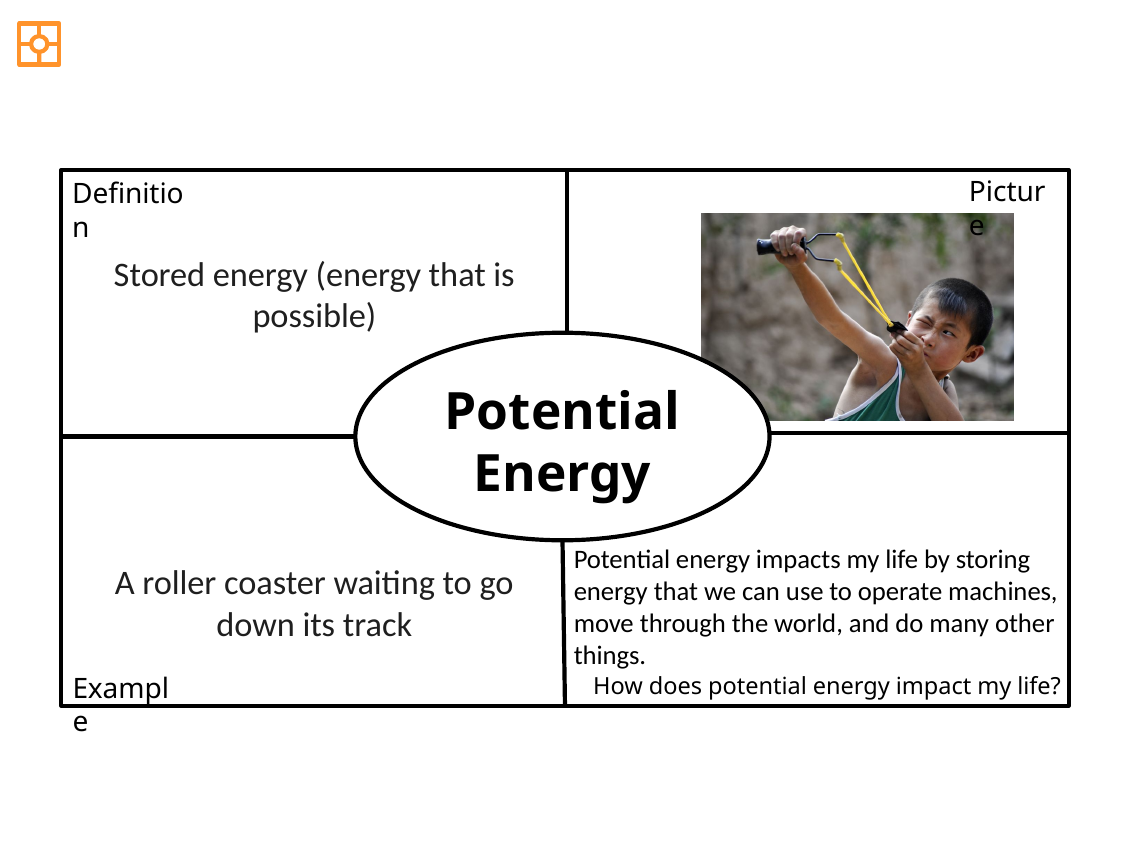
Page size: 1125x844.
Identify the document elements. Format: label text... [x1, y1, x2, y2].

text_box Example [61, 664, 195, 743]
text_box [41, 23, 60, 43]
text_box Definition [60, 170, 202, 249]
text_box [355, 402, 367, 471]
text_box [61, 249, 457, 434]
text_box [400, 332, 696, 372]
text_box Picture [957, 167, 1069, 247]
text_box [569, 170, 957, 356]
text_box [412, 508, 713, 541]
text_box [61, 442, 559, 706]
text_box [657, 440, 1069, 530]
text_box [31, 37, 48, 52]
text_box How does potential energy impact my life? [575, 665, 1073, 705]
picture [701, 213, 1015, 422]
text_box [770, 247, 1069, 431]
text_box Stored energy (energy that is possible) [74, 240, 555, 346]
text_box Potential Energy [367, 372, 758, 508]
text_box Potential energy impacts my life by storing energy that we can use to operate machines, move through the world, and do many other things. [562, 530, 1069, 681]
text_box A roller coaster waiting to go down its track [74, 549, 555, 655]
text_box [19, 50, 37, 65]
text_box [42, 49, 60, 65]
text_box [19, 23, 39, 42]
text_box [758, 429, 770, 471]
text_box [562, 540, 566, 706]
text_box [202, 170, 565, 332]
text_box [570, 681, 1069, 706]
